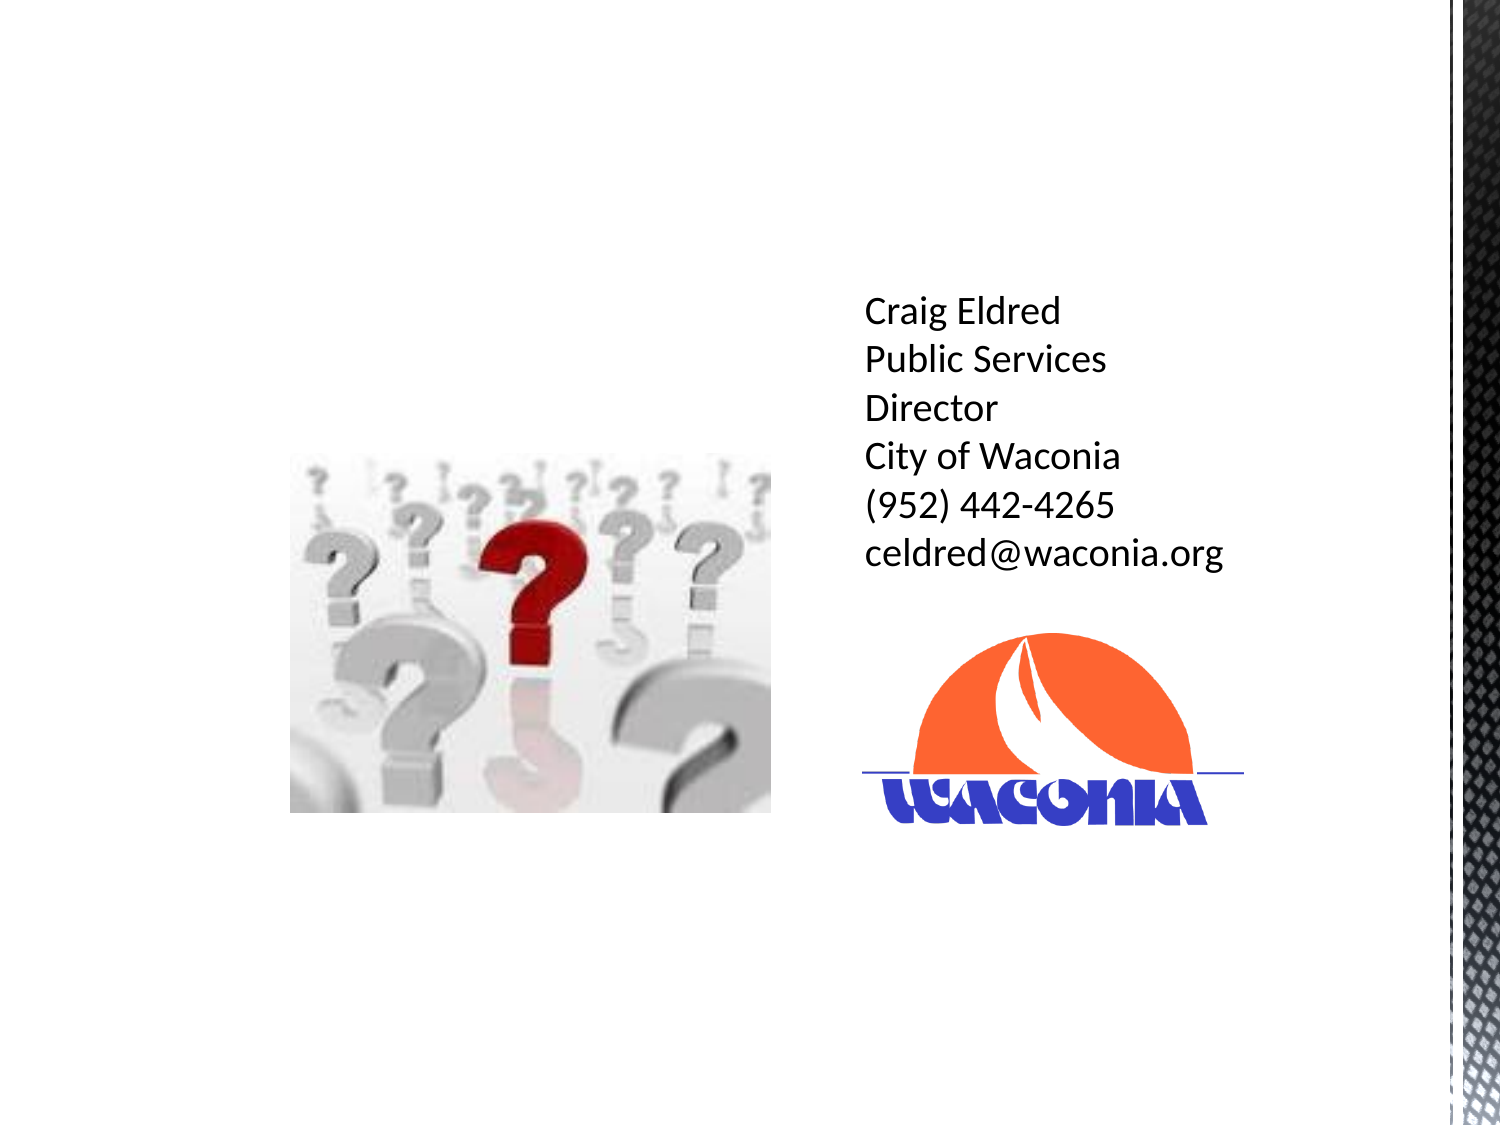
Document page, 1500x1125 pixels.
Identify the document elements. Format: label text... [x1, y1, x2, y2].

title Craig Eldred Public Services Director City of Waconia (952) 442-4265 celdred@waconia.org [849, 275, 1263, 583]
picture [862, 633, 1245, 826]
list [289, 453, 771, 813]
picture [1447, 0, 1500, 1125]
